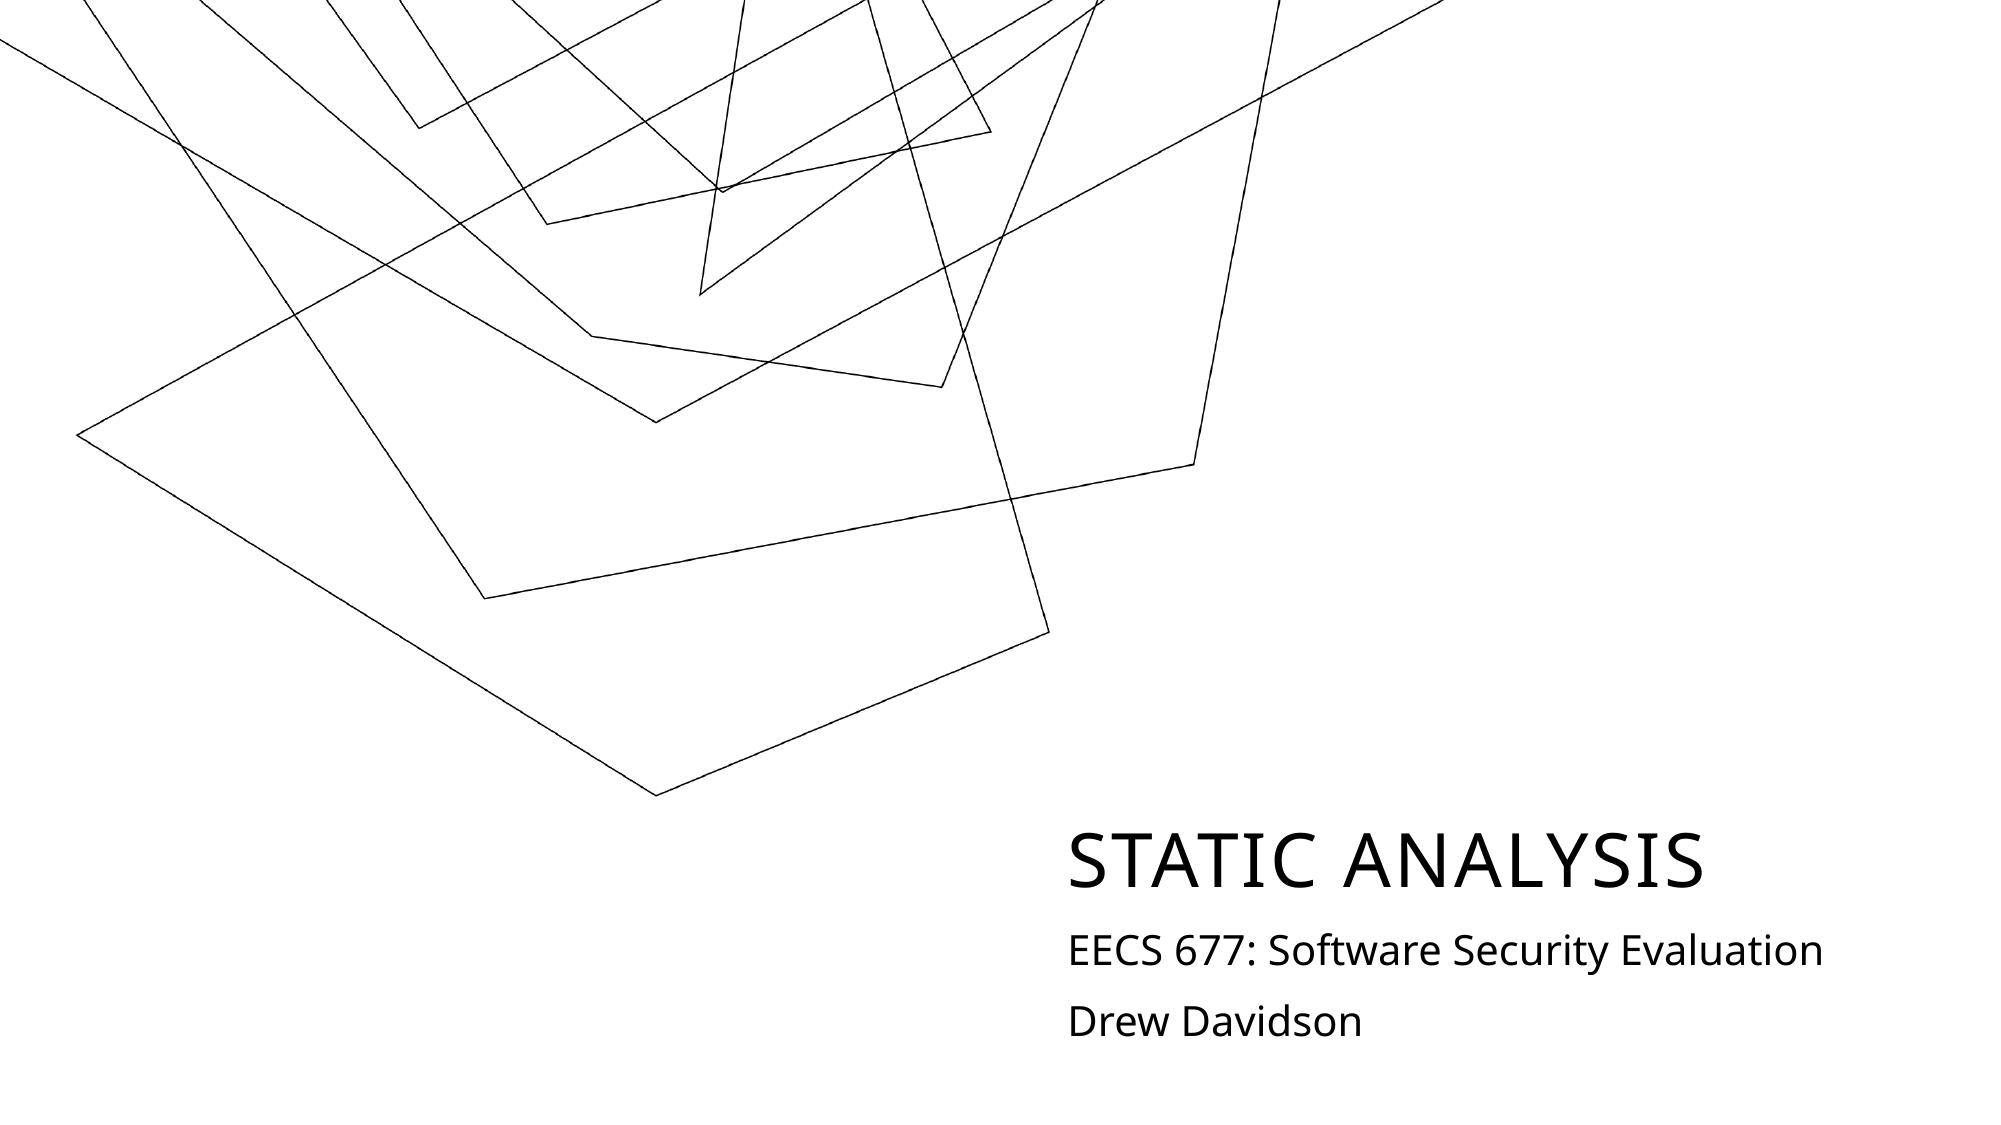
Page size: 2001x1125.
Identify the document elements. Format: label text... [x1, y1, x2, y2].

title Static Analysis [1052, 727, 1967, 912]
picture [0, 0, 1557, 830]
subtitle EECS 677: Software Security Evaluation Drew Davidson [1052, 916, 1864, 1101]
